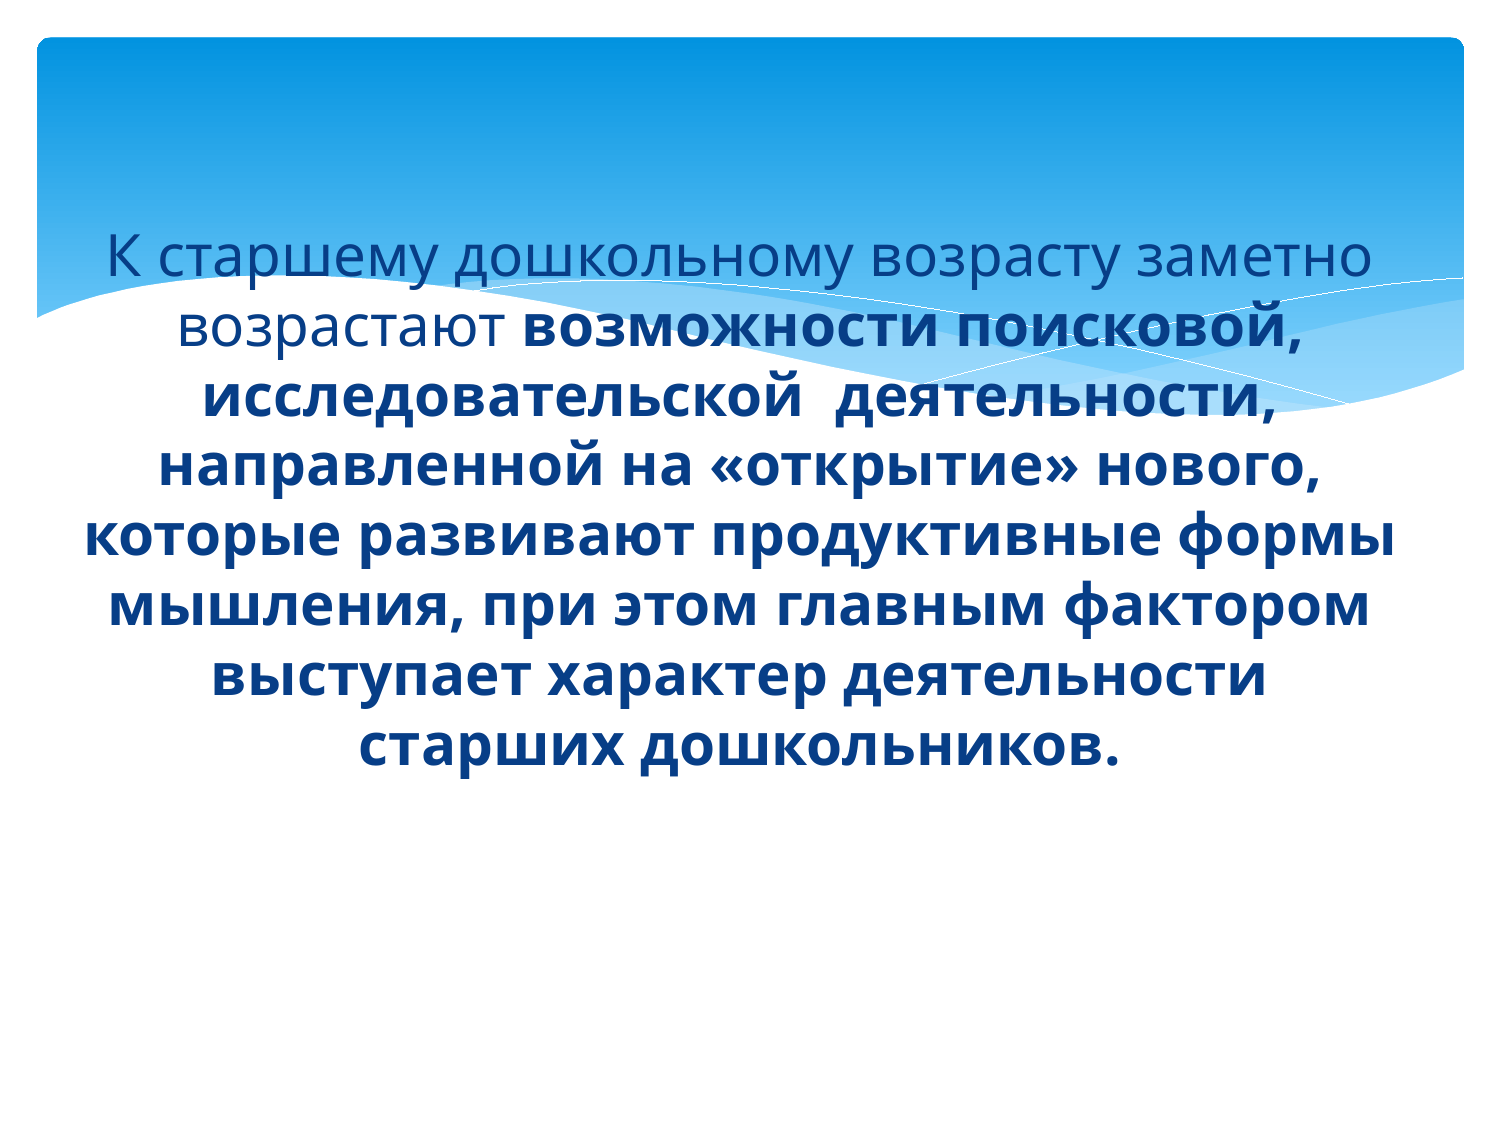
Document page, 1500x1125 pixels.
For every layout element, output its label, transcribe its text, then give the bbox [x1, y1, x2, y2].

title К старшему дошкольному возрасту заметно возрастают возможности поисковой, исследовательской деятельности, направленной на «открытие» нового, которые развивают продуктивные формы мышления, при этом главным фактором выступает характер деятельности старших дошкольников. [64, 66, 1415, 929]
